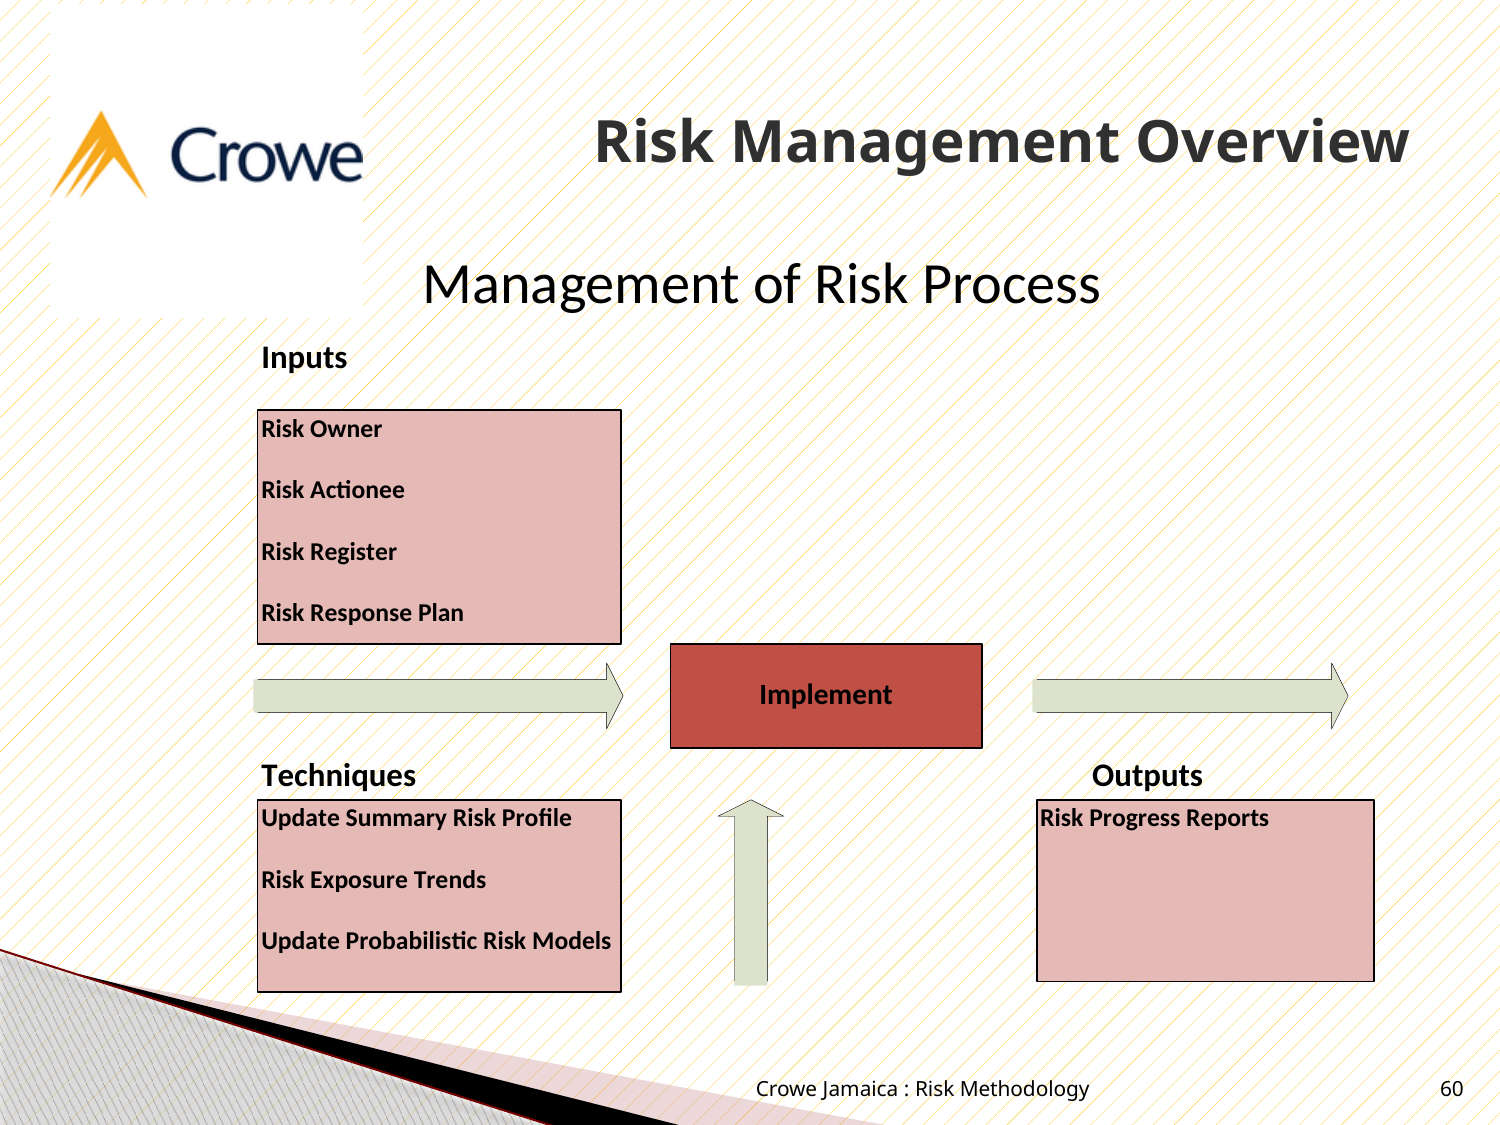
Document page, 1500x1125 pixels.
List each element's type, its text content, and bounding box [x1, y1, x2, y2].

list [249, 328, 1379, 996]
footer Crowe Jamaica : Risk Methodology [718, 1051, 1105, 1112]
text_box Management of Risk Process [366, 237, 1425, 323]
title Risk Management Overview [368, 45, 1425, 233]
slide_number 60 [1418, 1051, 1479, 1112]
picture [49, 4, 363, 318]
